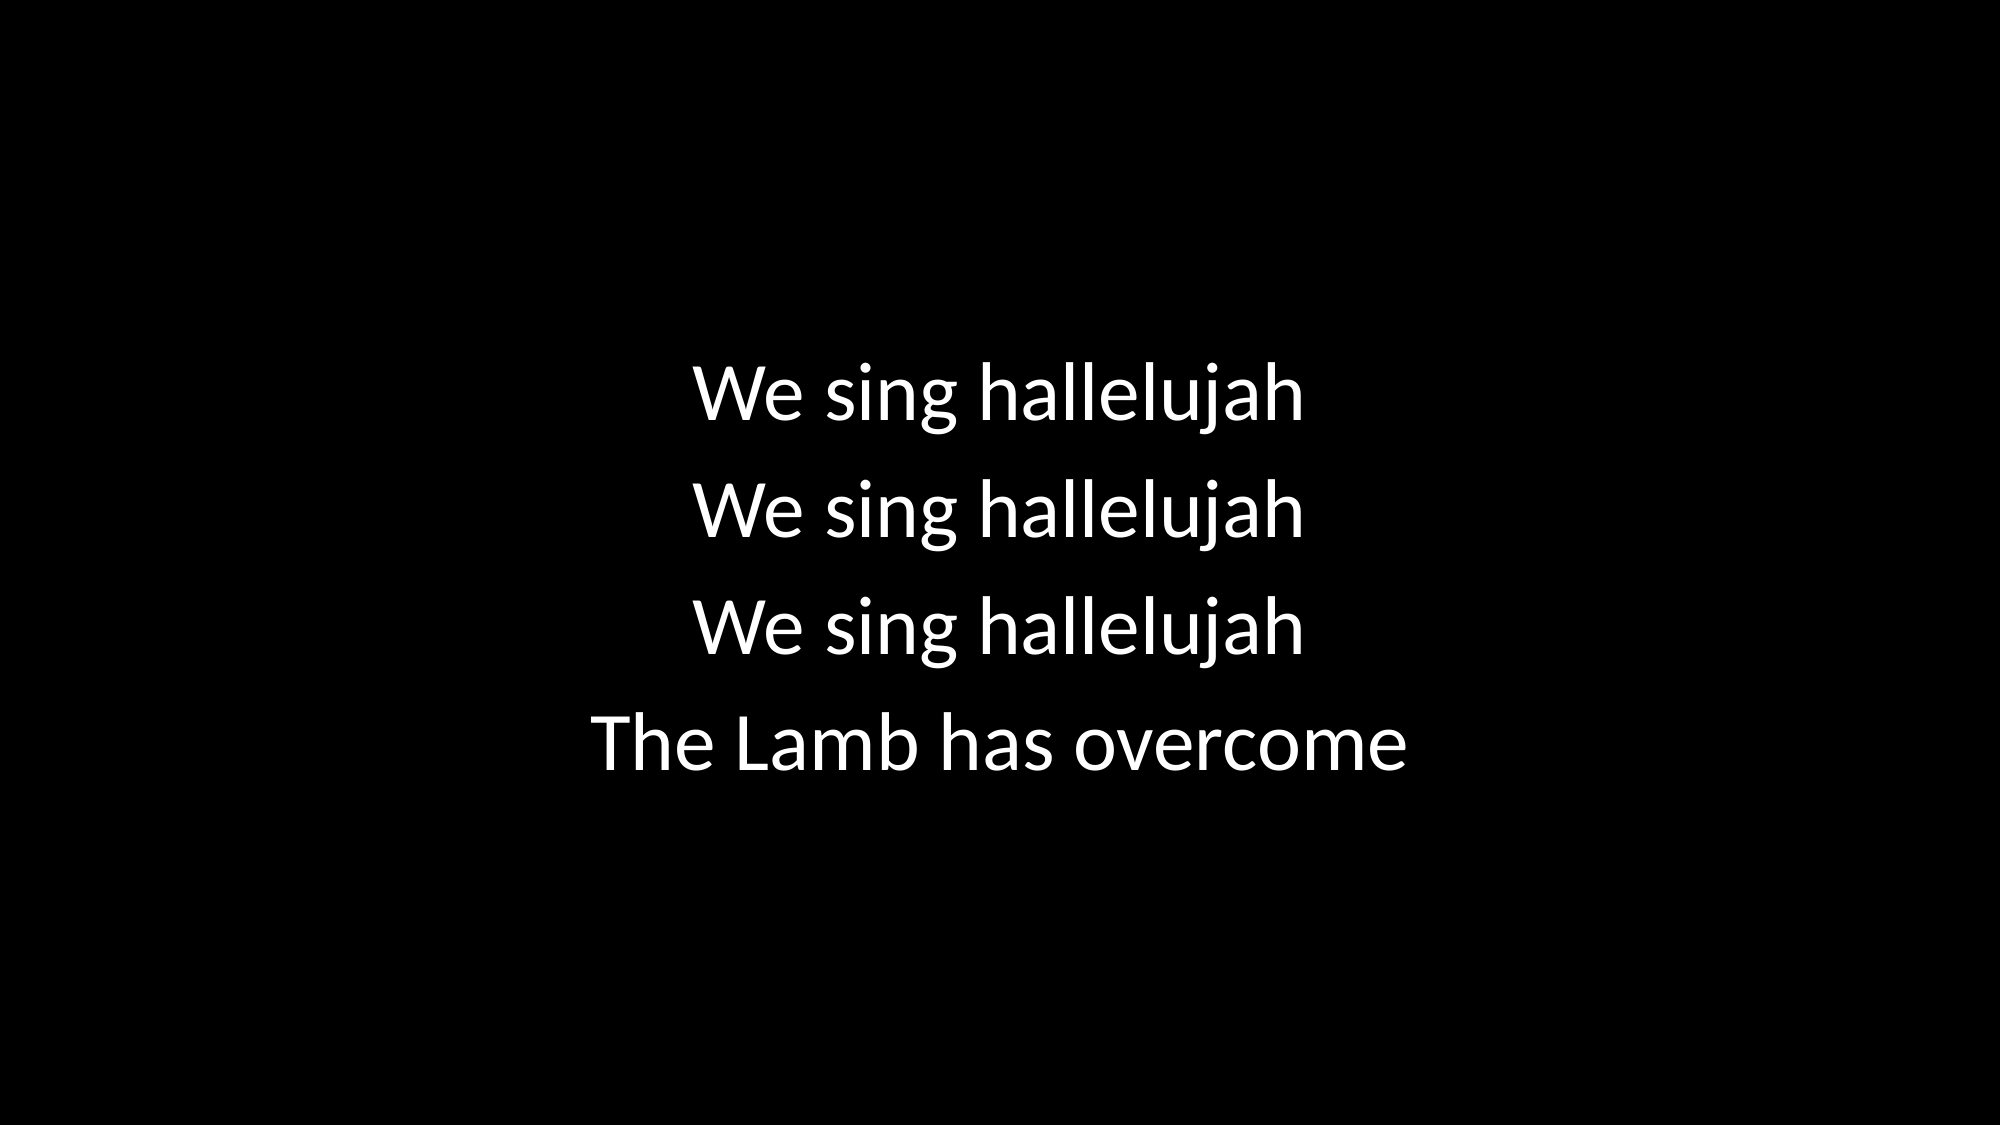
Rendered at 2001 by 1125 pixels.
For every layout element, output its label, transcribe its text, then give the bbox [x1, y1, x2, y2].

subtitle We sing hallelujah We sing hallelujah We sing hallelujah The Lamb has overcome [0, 0, 2000, 1125]
